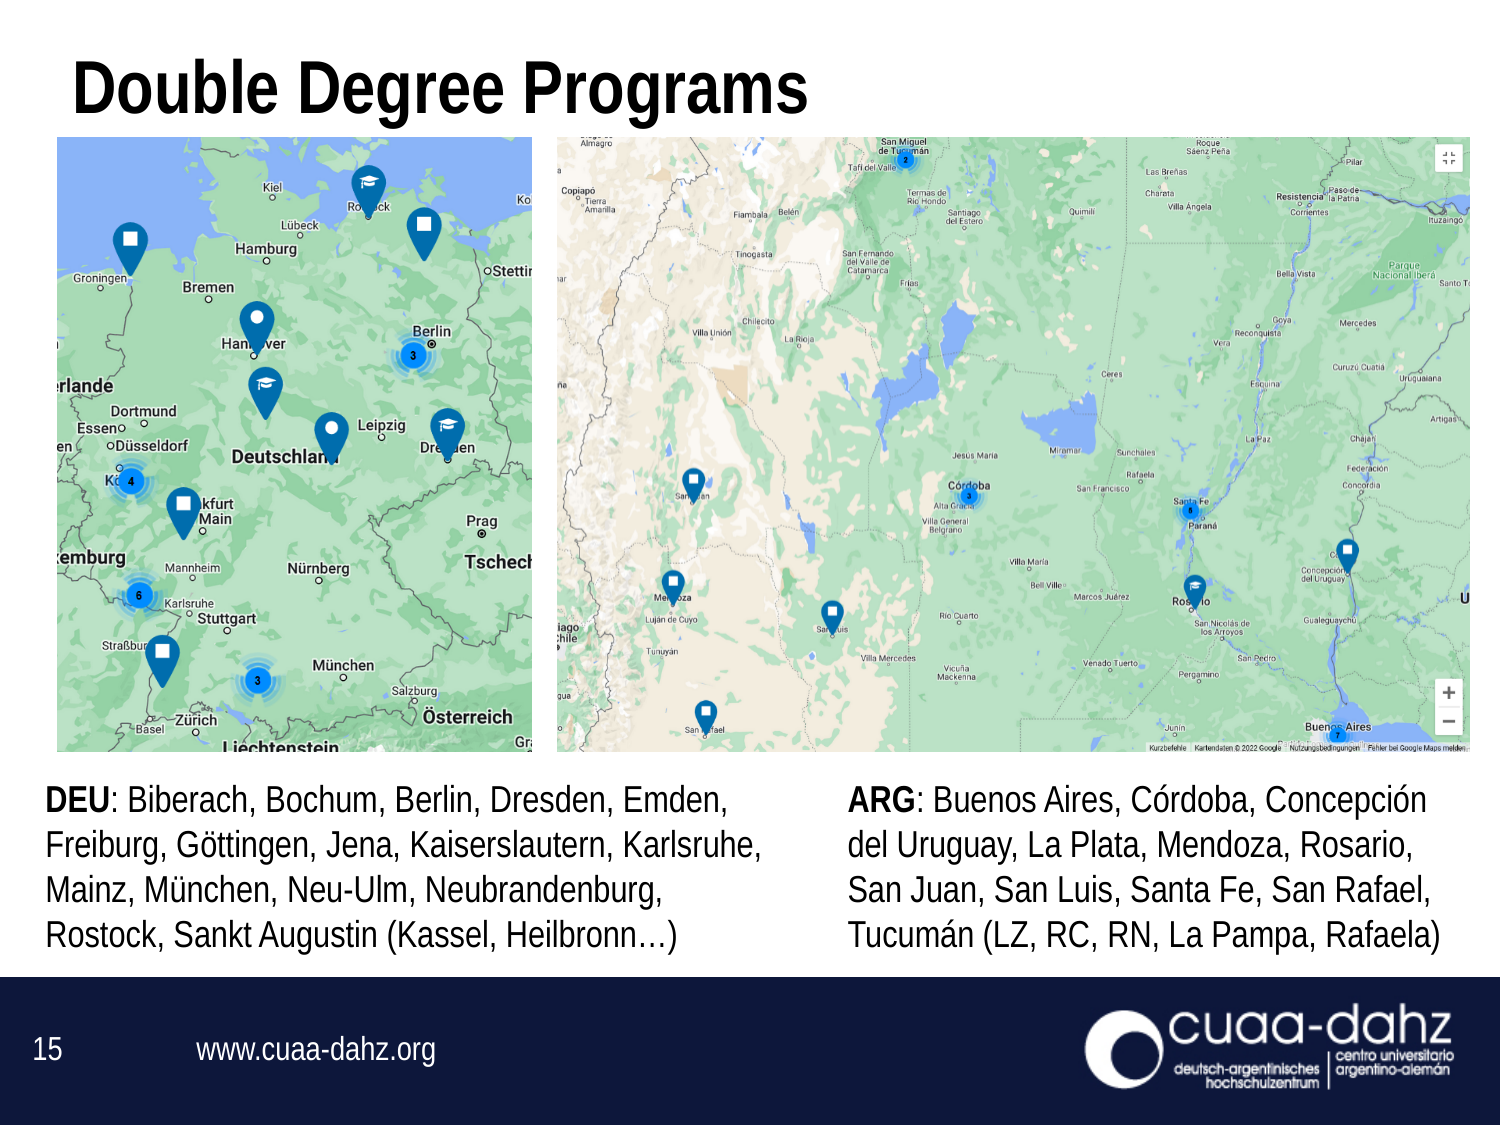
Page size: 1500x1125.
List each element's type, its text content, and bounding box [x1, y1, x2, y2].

text_box Double Degree Programs [57, 30, 1435, 136]
slide_number 15 [17, 1019, 136, 1095]
picture [0, 0, 1500, 938]
picture [0, 977, 1500, 1125]
text_box ARG: Buenos Aires, Córdoba, Concepción del Uruguay, La Plata, Mendoza, Rosario, San Juan, San Luis, Santa Fe, San Rafael, Tucumán (LZ, RC, RN, La Pampa, Rafaela) [832, 767, 1470, 962]
text_box DEU: Biberach, Bochum, Berlin, Dresden, Emden, Freiburg, Göttingen, Jena, Kaiserslautern, Karlsruhe, Mainz, München, Neu-Ulm, Neubrandenburg, Rostock, Sankt Augustin (Kassel, Heilbronn…) [30, 767, 798, 962]
